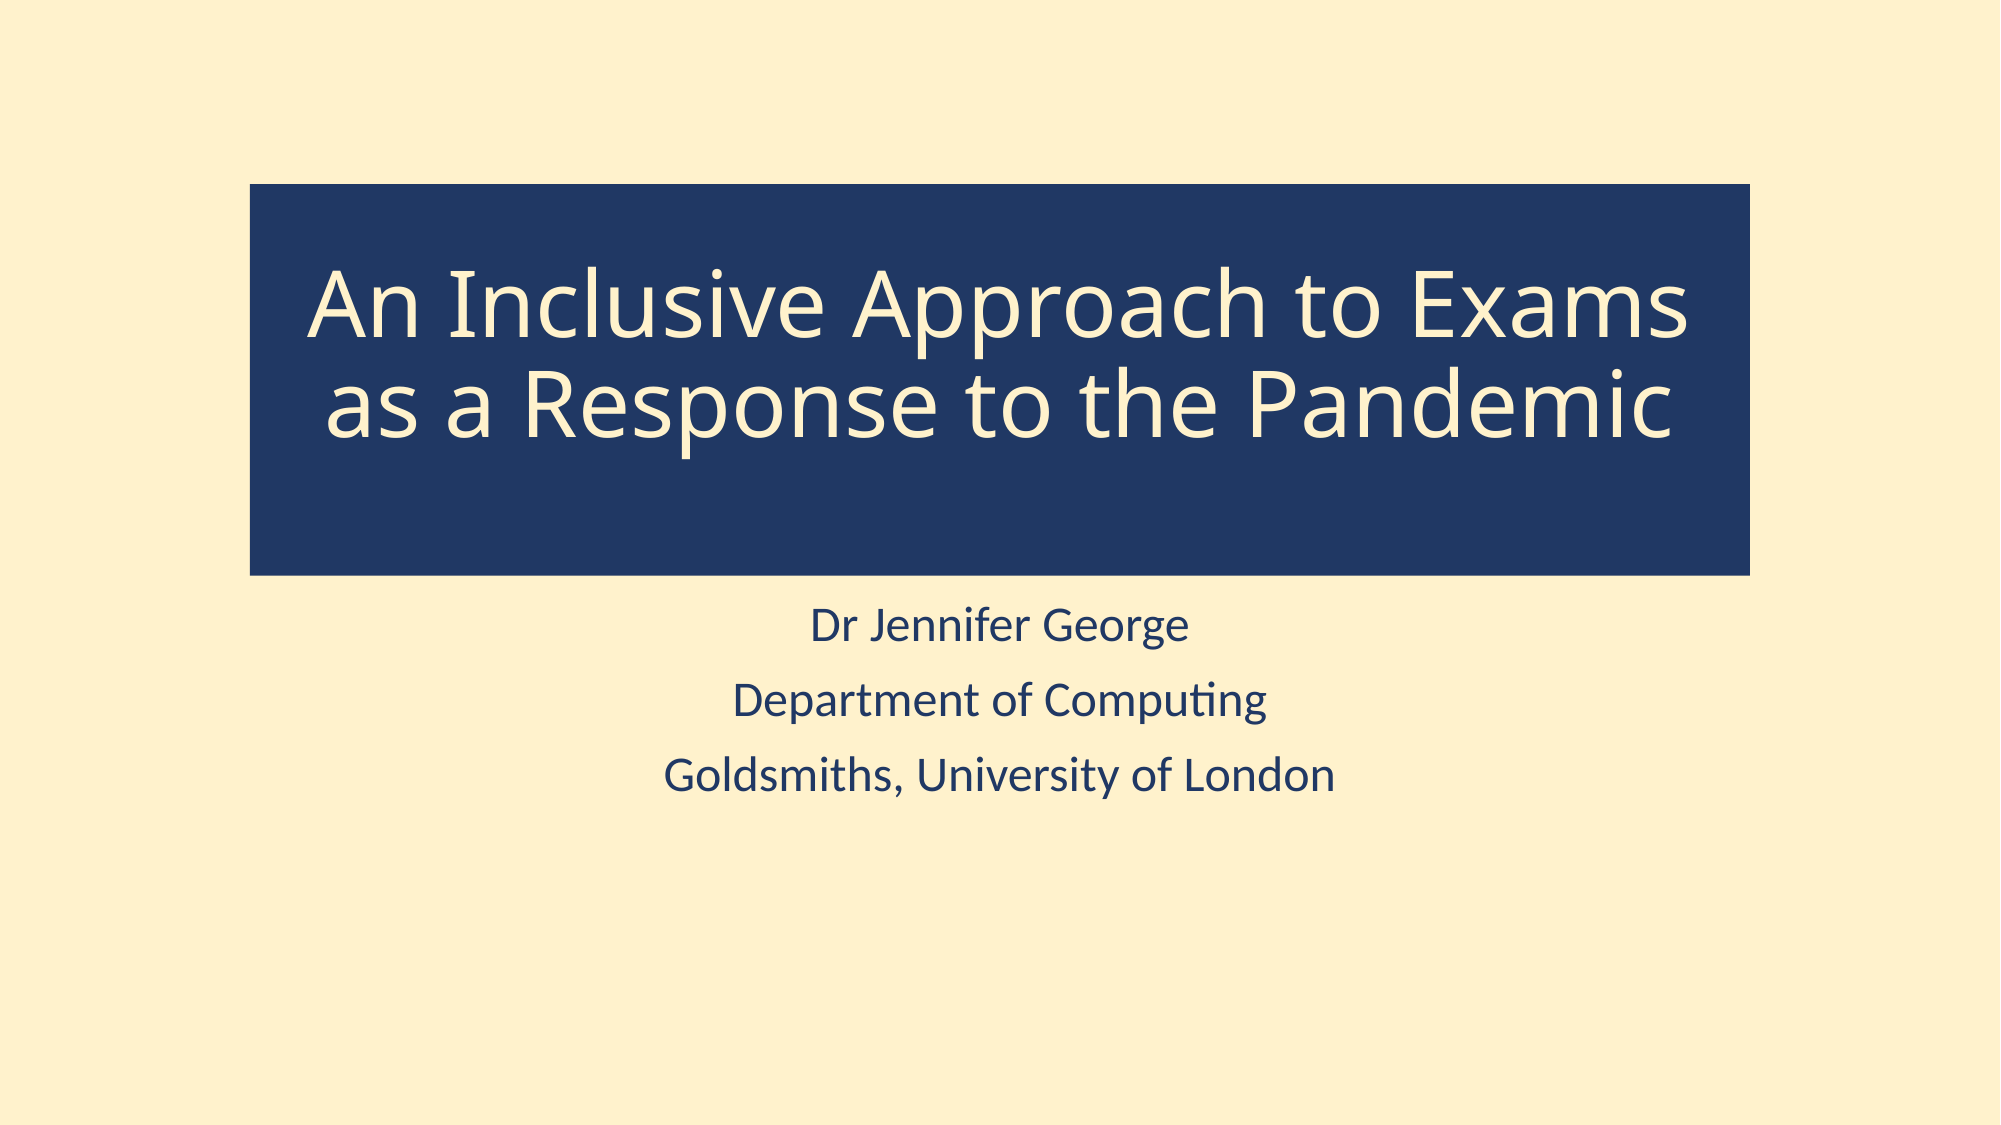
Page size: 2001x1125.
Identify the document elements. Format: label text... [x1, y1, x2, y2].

subtitle Dr Jennifer George Department of Computing Goldsmiths, University of London [249, 590, 1750, 863]
title An Inclusive Approach to Exams as a Response to the Pandemic [249, 184, 1750, 576]
